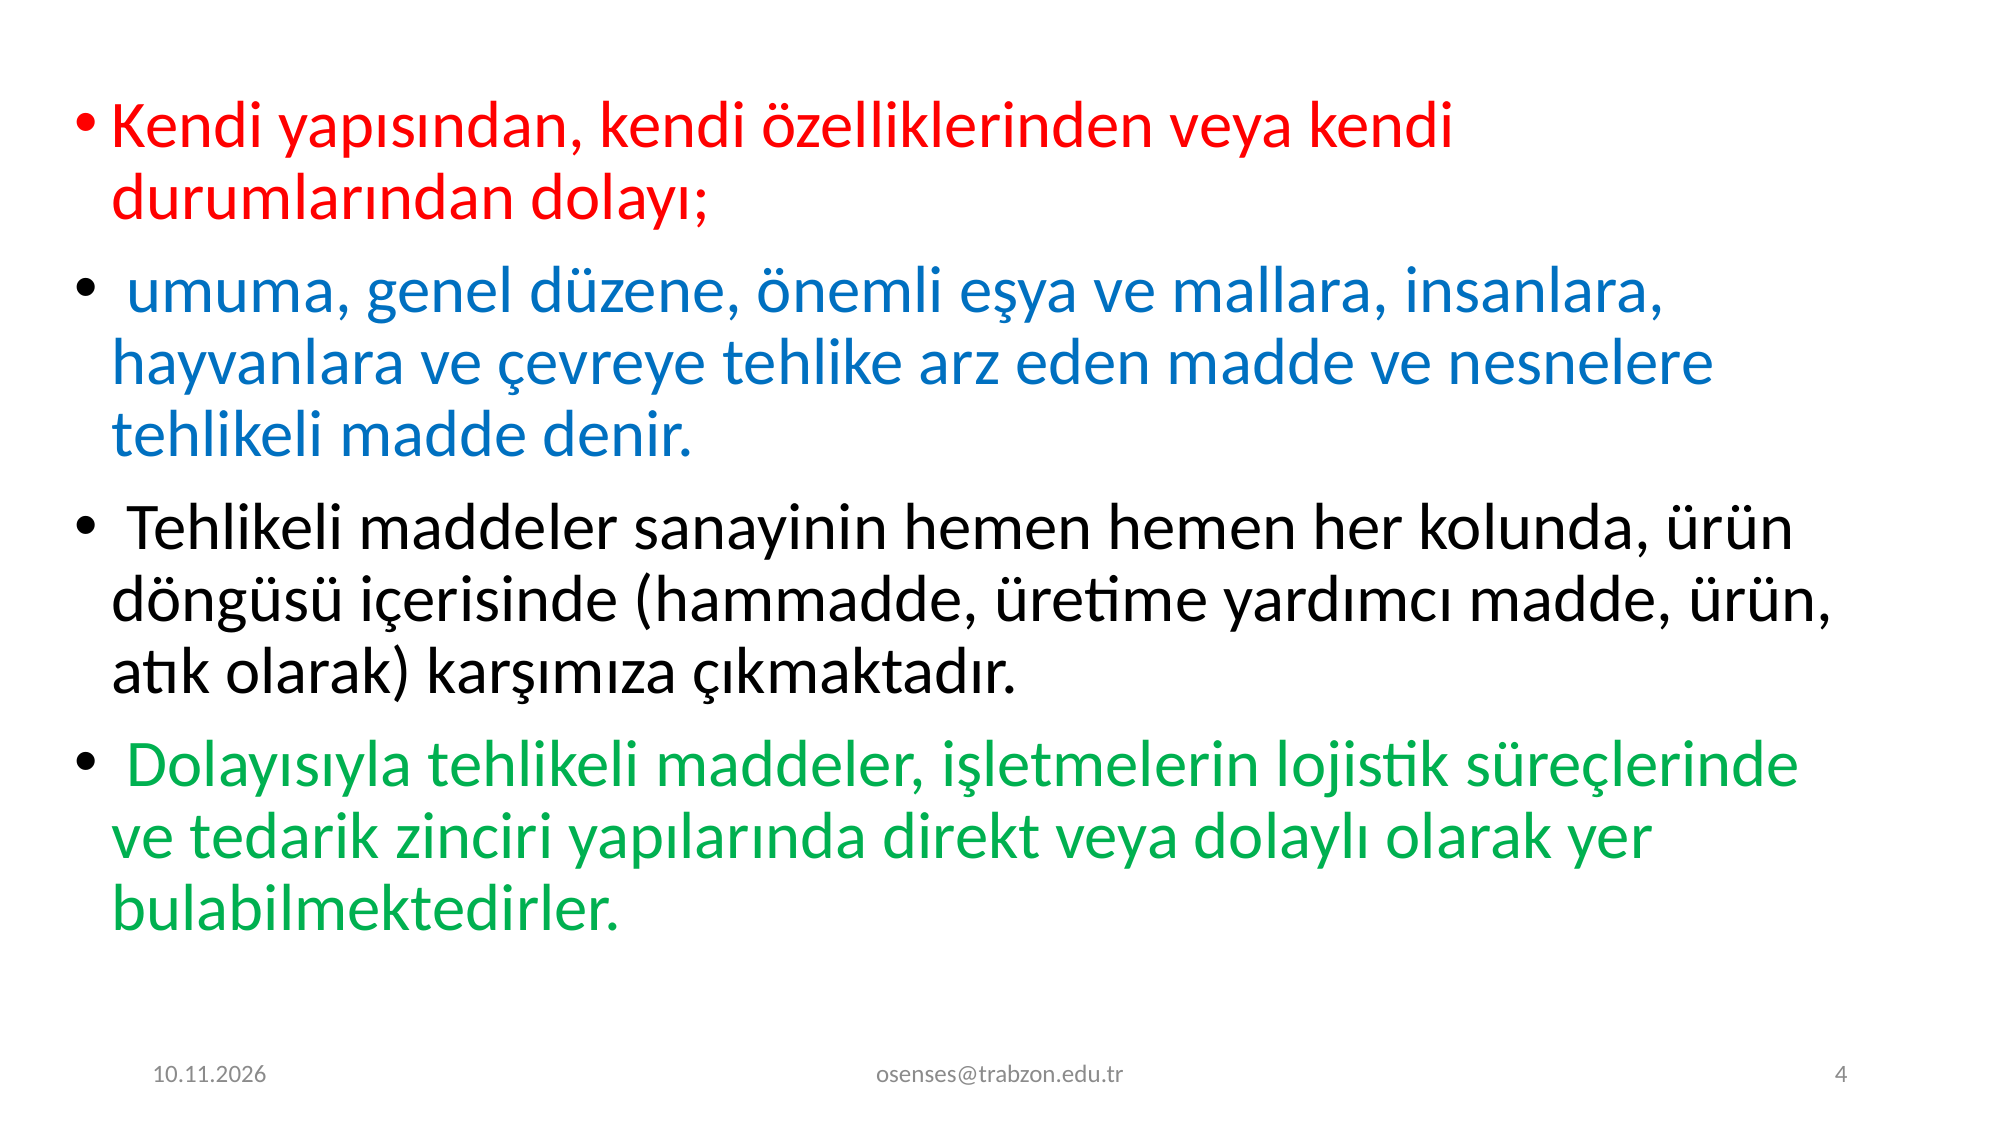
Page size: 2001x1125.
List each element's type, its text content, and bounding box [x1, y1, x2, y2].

slide_number 4 [1412, 1042, 1863, 1103]
list Kendi yapısından, kendi özelliklerinden veya kendi durumlarından dolayı; umuma, genel düzene, önemli eşya ve mallara, insanlara, hayvanlara ve çevreye tehlike arz eden madde ve nesnelere tehlikeli madde denir. Tehlikeli maddeler sanayinin hemen hemen her kolunda, ürün döngüsü içerisinde (hammadde, üretime yardımcı madde, ürün, atık olarak) karşımıza çıkmaktadır. Dolayısıyla tehlikeli maddeler, işletmelerin lojistik süreçlerinde ve tedarik zinciri yapılarında direkt veya dolaylı olarak yer bulabilmektedirler. [59, 82, 1863, 1014]
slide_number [137, 1042, 588, 1103]
footer osenses@trabzon.edu.tr [662, 1042, 1338, 1103]
